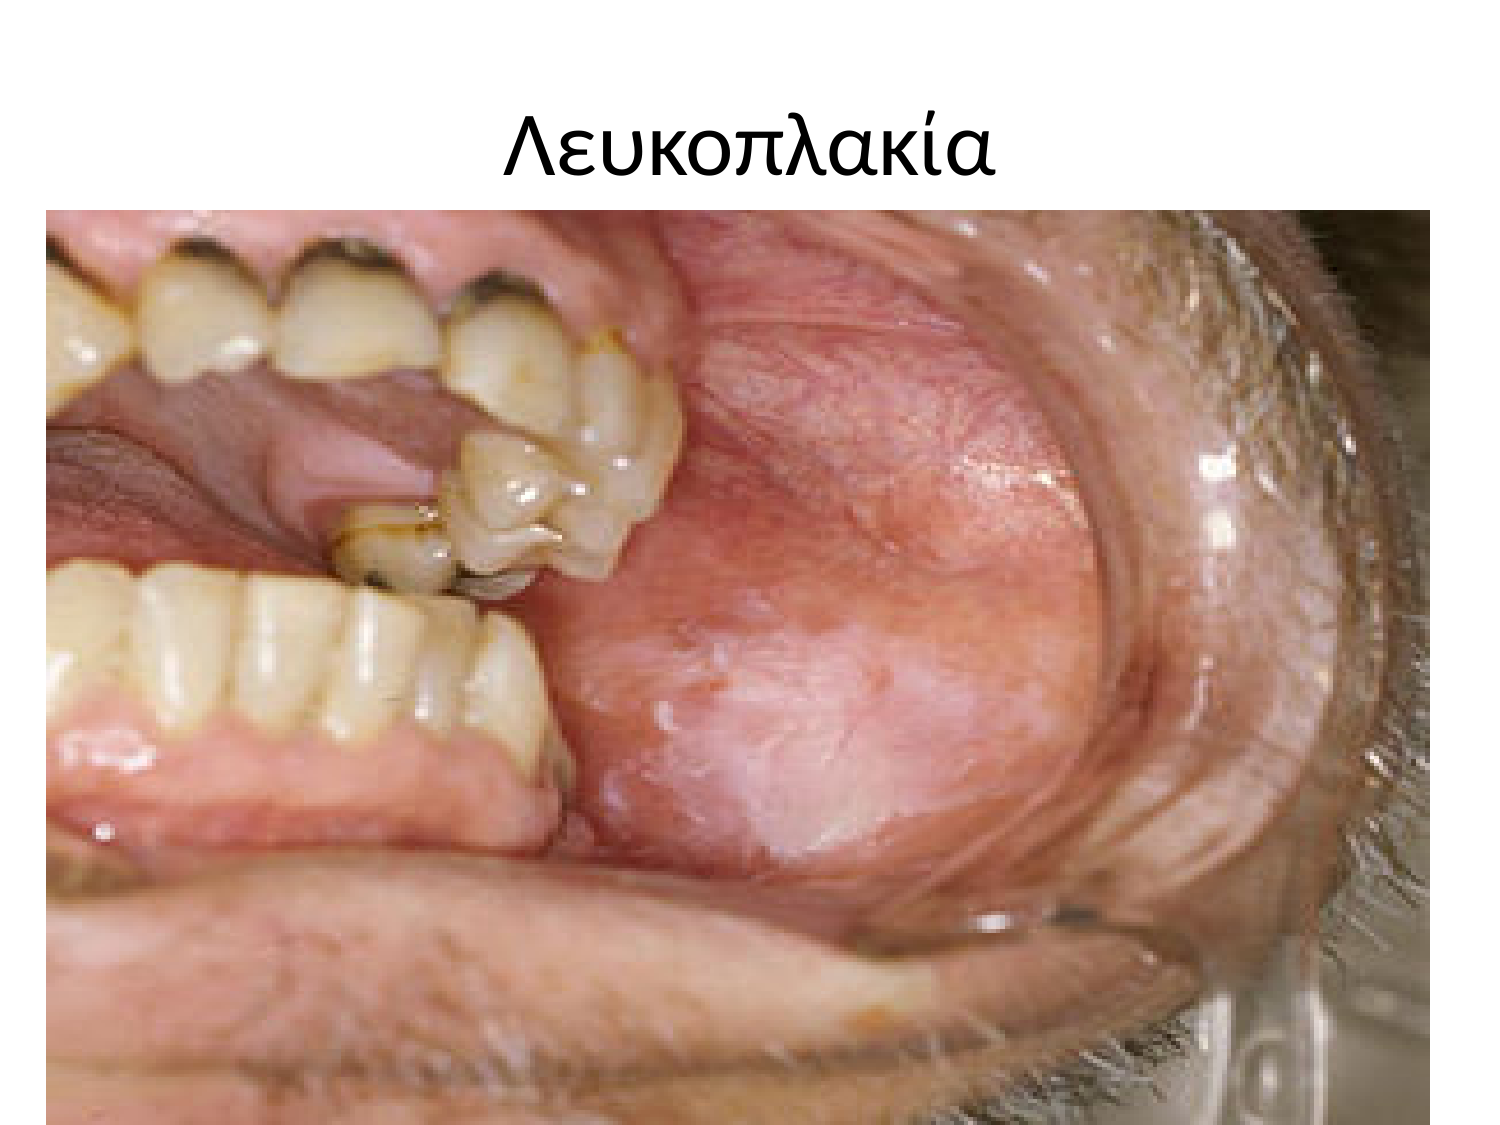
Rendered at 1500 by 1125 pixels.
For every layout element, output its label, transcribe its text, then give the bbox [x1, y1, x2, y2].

title Λευκοπλακία [74, 44, 1426, 210]
picture [46, 210, 1430, 1125]
